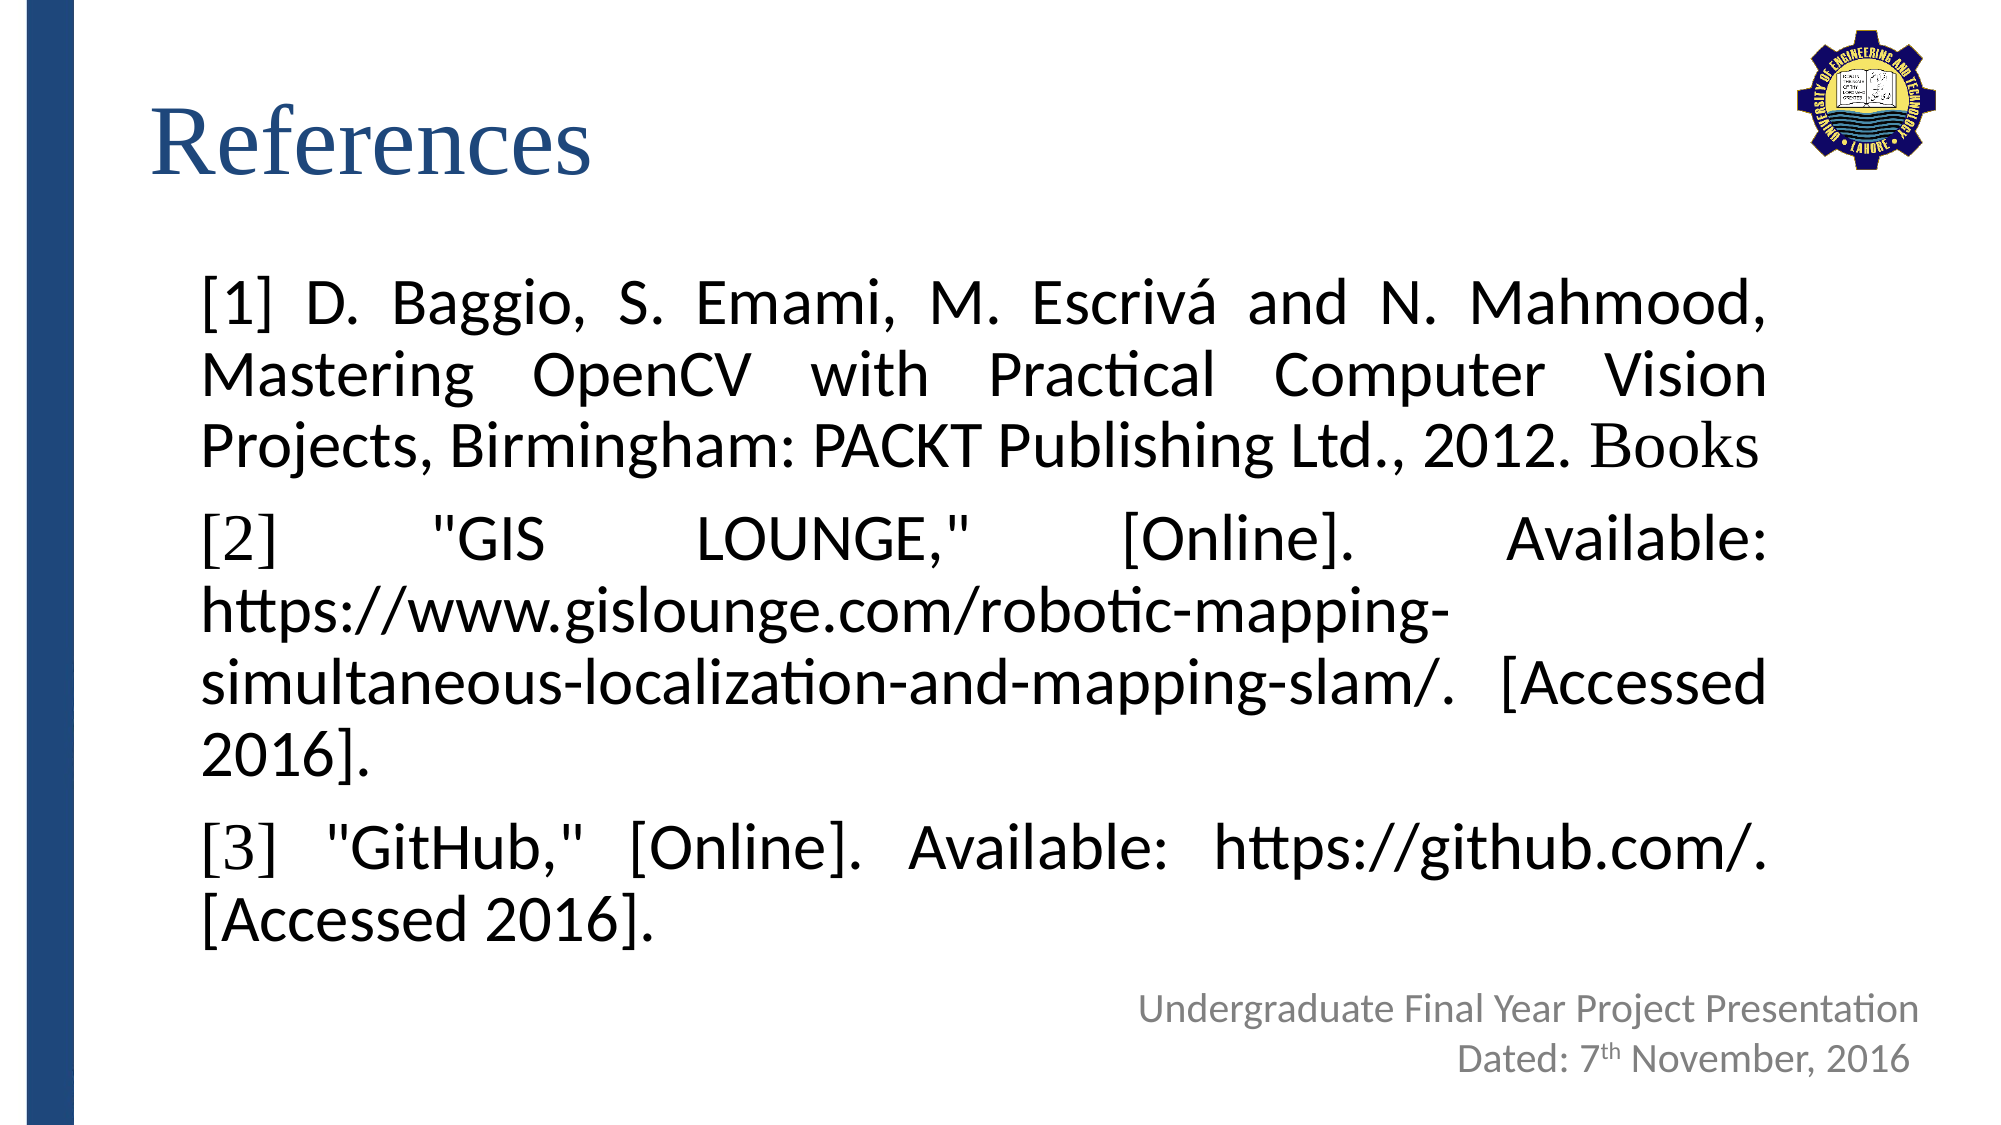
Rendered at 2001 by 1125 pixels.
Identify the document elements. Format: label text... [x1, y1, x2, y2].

text_box [1] D. Baggio, S. Emami, M. Escrivá and N. Mahmood, Mastering OpenCV with Practical Computer Vision Projects, Birmingham: PACKT Publishing Ltd., 2012. Books [2] "GIS LOUNGE," [Online]. Available: https://www.gislounge.com/robotic-mapping-simultaneous-localization-and-mapping-slam/. [Accessed 2016]. [3] "GitHub," [Online]. Available: https://github.com/. [Accessed 2016]. [185, 259, 1785, 918]
picture [0, 0, 74, 1125]
picture [1797, 30, 1936, 170]
title References [122, 79, 622, 204]
text_box Undergraduate Final Year Project Presentation Dated: 7th November, 2016 [687, 972, 1936, 1088]
